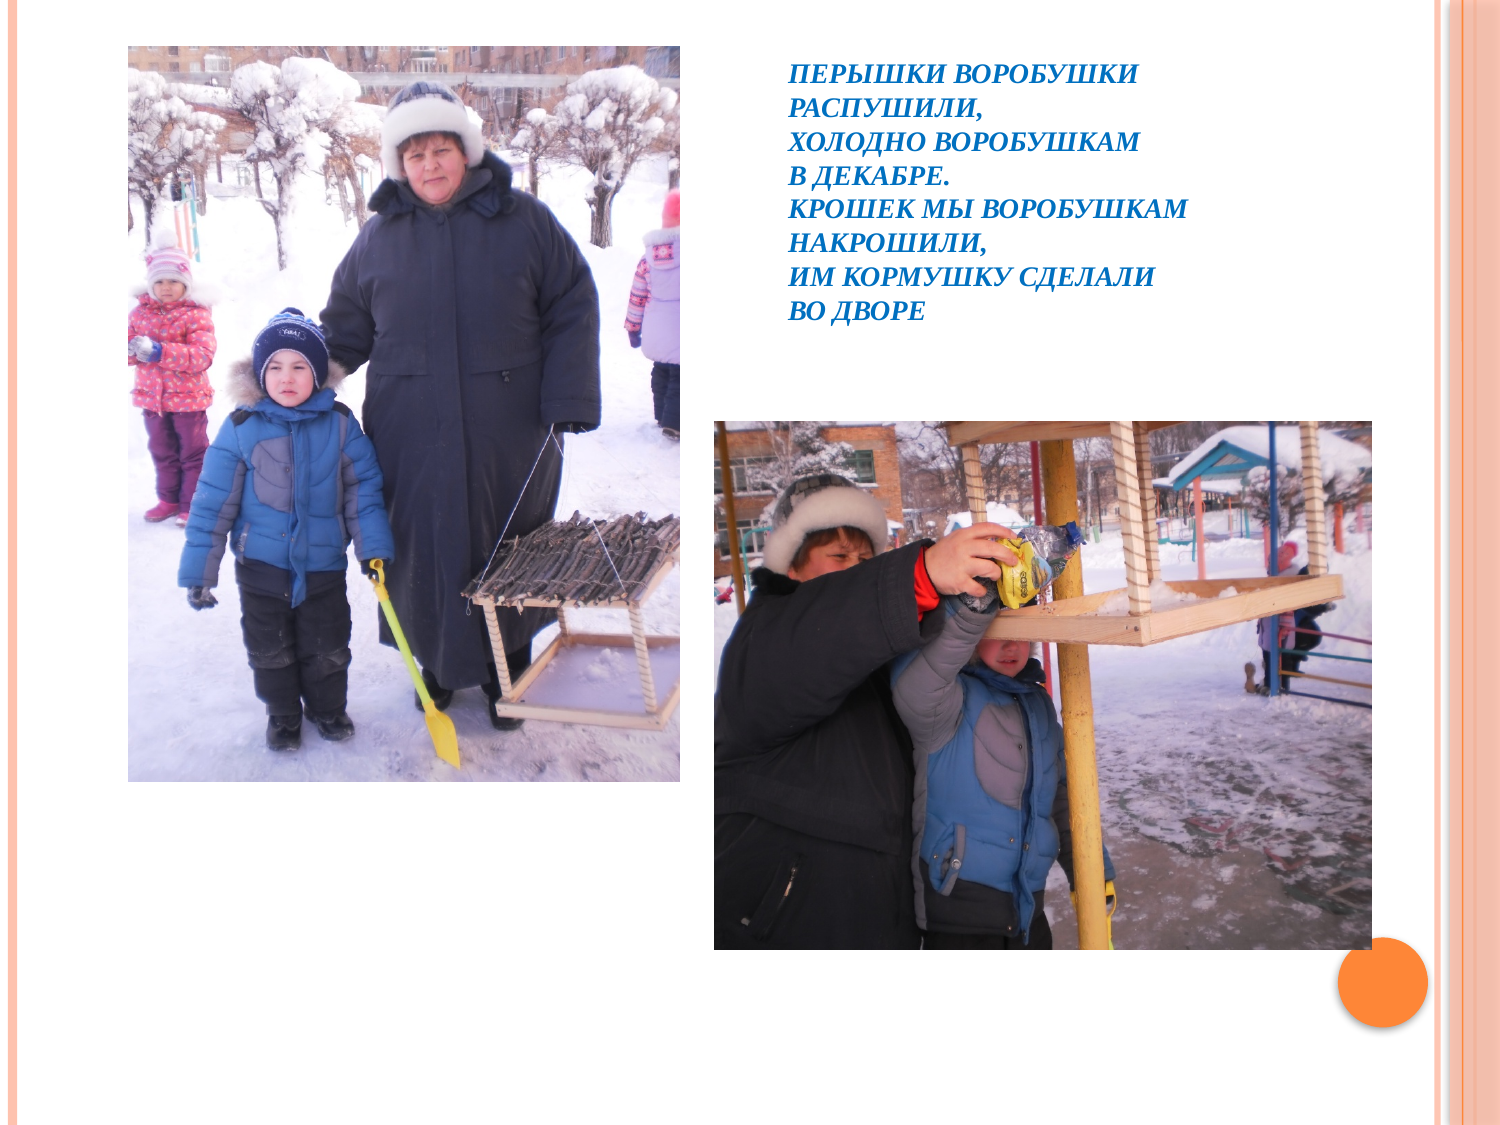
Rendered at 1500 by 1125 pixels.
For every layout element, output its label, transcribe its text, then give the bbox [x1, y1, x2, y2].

picture [714, 421, 1372, 950]
picture [128, 46, 681, 782]
title Перышки воробушки Распушили, Холодно воробушкам В декабре. Крошек мы воробушкам Накрошили, Им кормушку сделали Во дворе [773, 45, 1300, 364]
